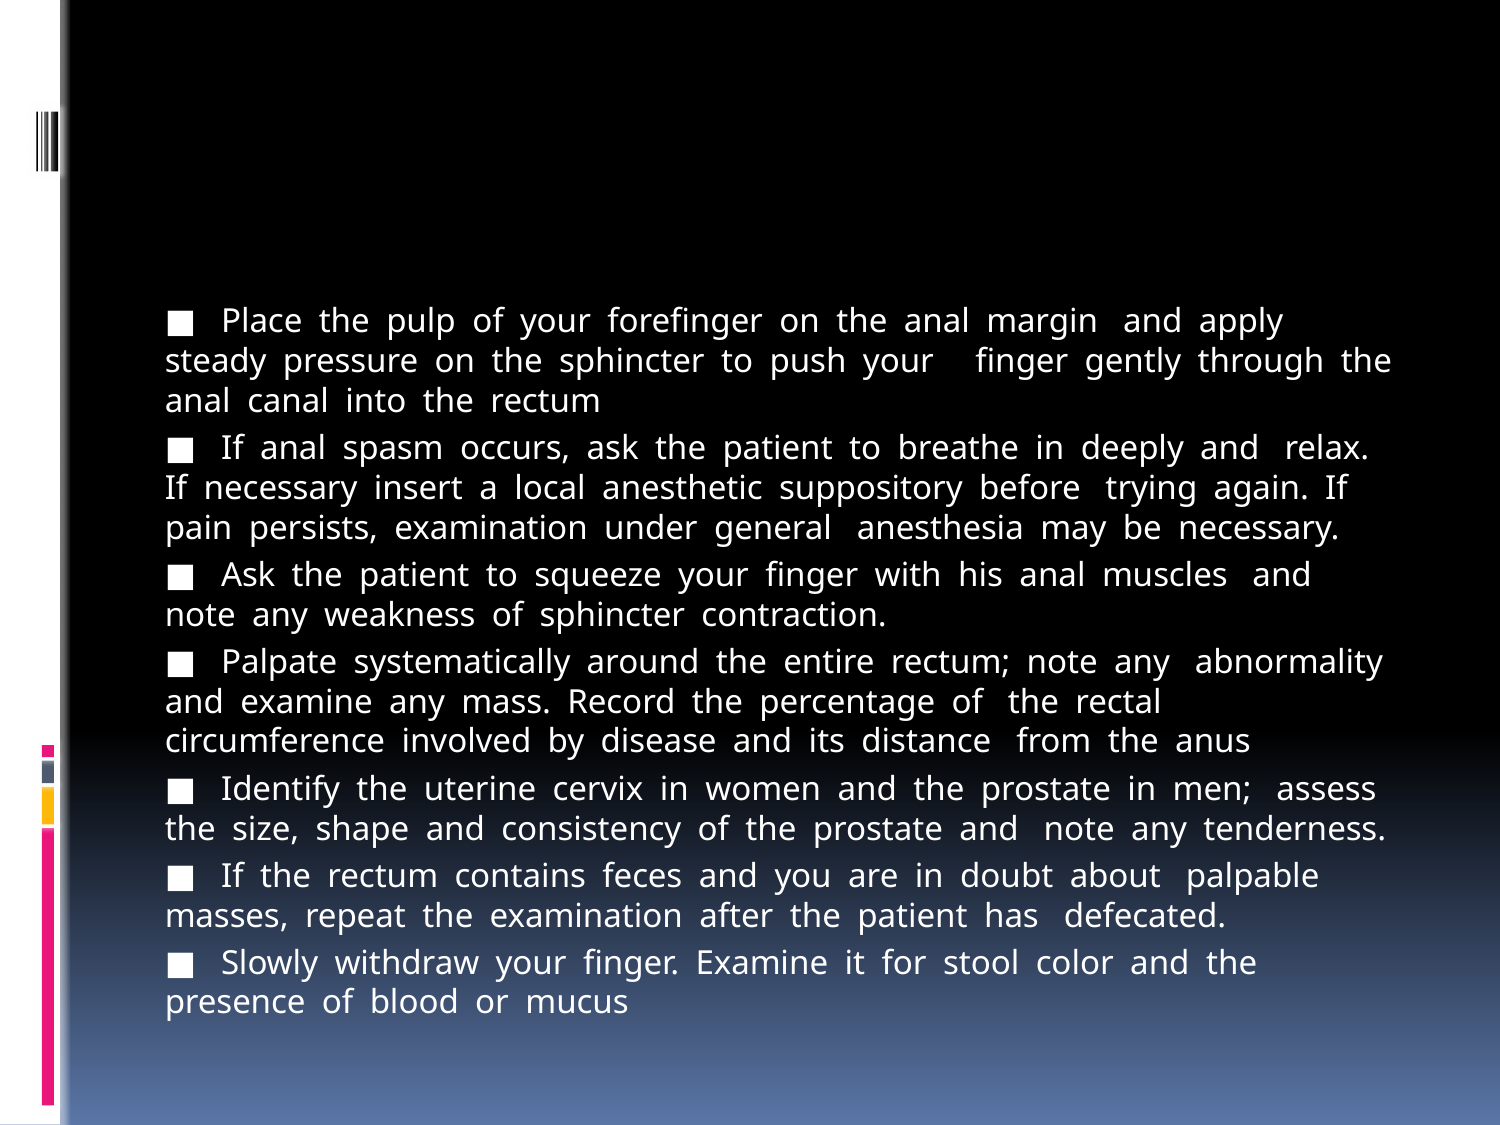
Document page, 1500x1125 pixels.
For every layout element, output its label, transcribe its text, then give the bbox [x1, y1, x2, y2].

list ■ Place the pulp of your forefinger on the anal margin and apply steady pressure on the sphincter to push your finger gently through the anal canal into the rectum ■ If anal spasm occurs, ask the patient to breathe in deeply and relax. If necessary insert a local anesthetic suppository before trying again. If pain persists, examination under general anesthesia may be necessary. ■ Ask the patient to squeeze your finger with his anal muscles and note any weakness of sphincter contraction. ■ Palpate systematically around the entire rectum; note any abnormality and examine any mass. Record the percentage of the rectal circumference involved by disease and its distance from the anus ■ Identify the uterine cervix in women and the prostate in men; assess the size, shape and consistency of the prostate and note any tenderness. ■ If the rectum contains feces and you are in doubt about palpable masses, repeat the examination after the patient has defecated. ■ Slowly withdraw your finger. Examine it for stool color and the presence of blood or mucus [150, 292, 1425, 1043]
